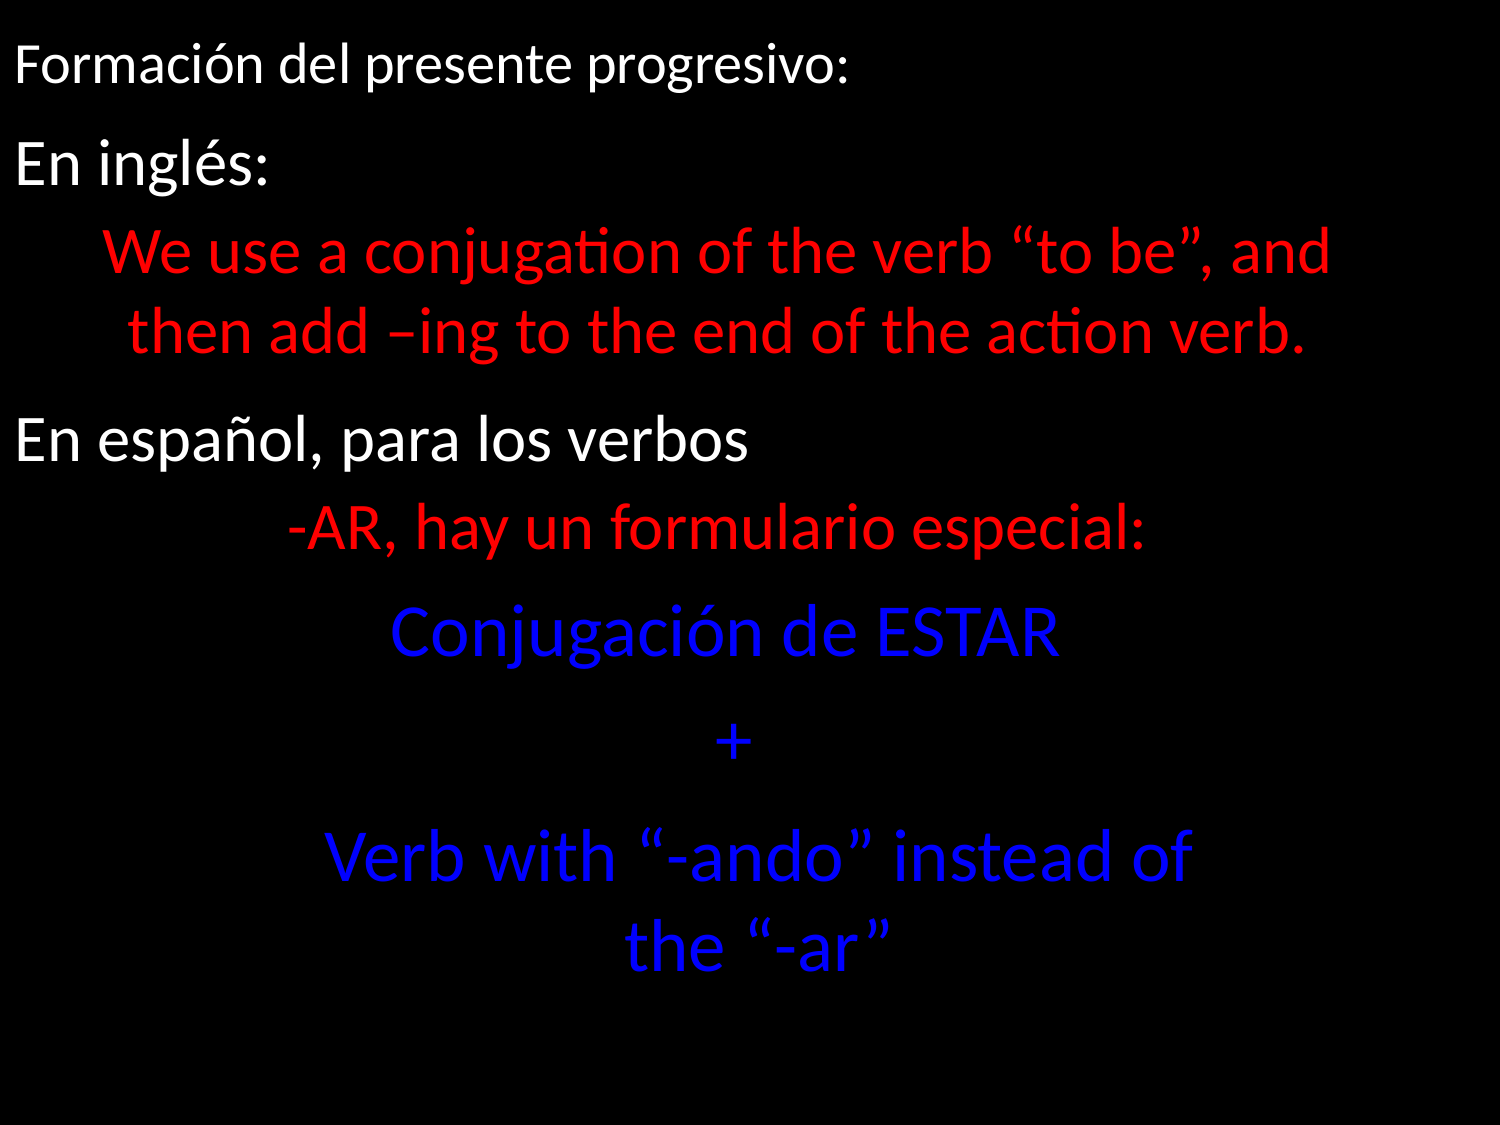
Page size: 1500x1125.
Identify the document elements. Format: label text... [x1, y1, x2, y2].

text_box We use a conjugation of the verb “to be”, and then add –ing to the end of the action verb. [43, 199, 1393, 363]
text_box Verb with “-ando” instead of the “-ar” [256, 799, 1263, 995]
text_box En español, para los verbos [0, 363, 1449, 562]
text_box Conjugación de ESTAR [376, 573, 1093, 679]
text_box -AR, hay un formulario especial: [43, 475, 1393, 571]
text_box + [376, 683, 1093, 788]
text_box Formación del presente progresivo: [0, 17, 1197, 86]
text_box En inglés: [0, 86, 1449, 286]
